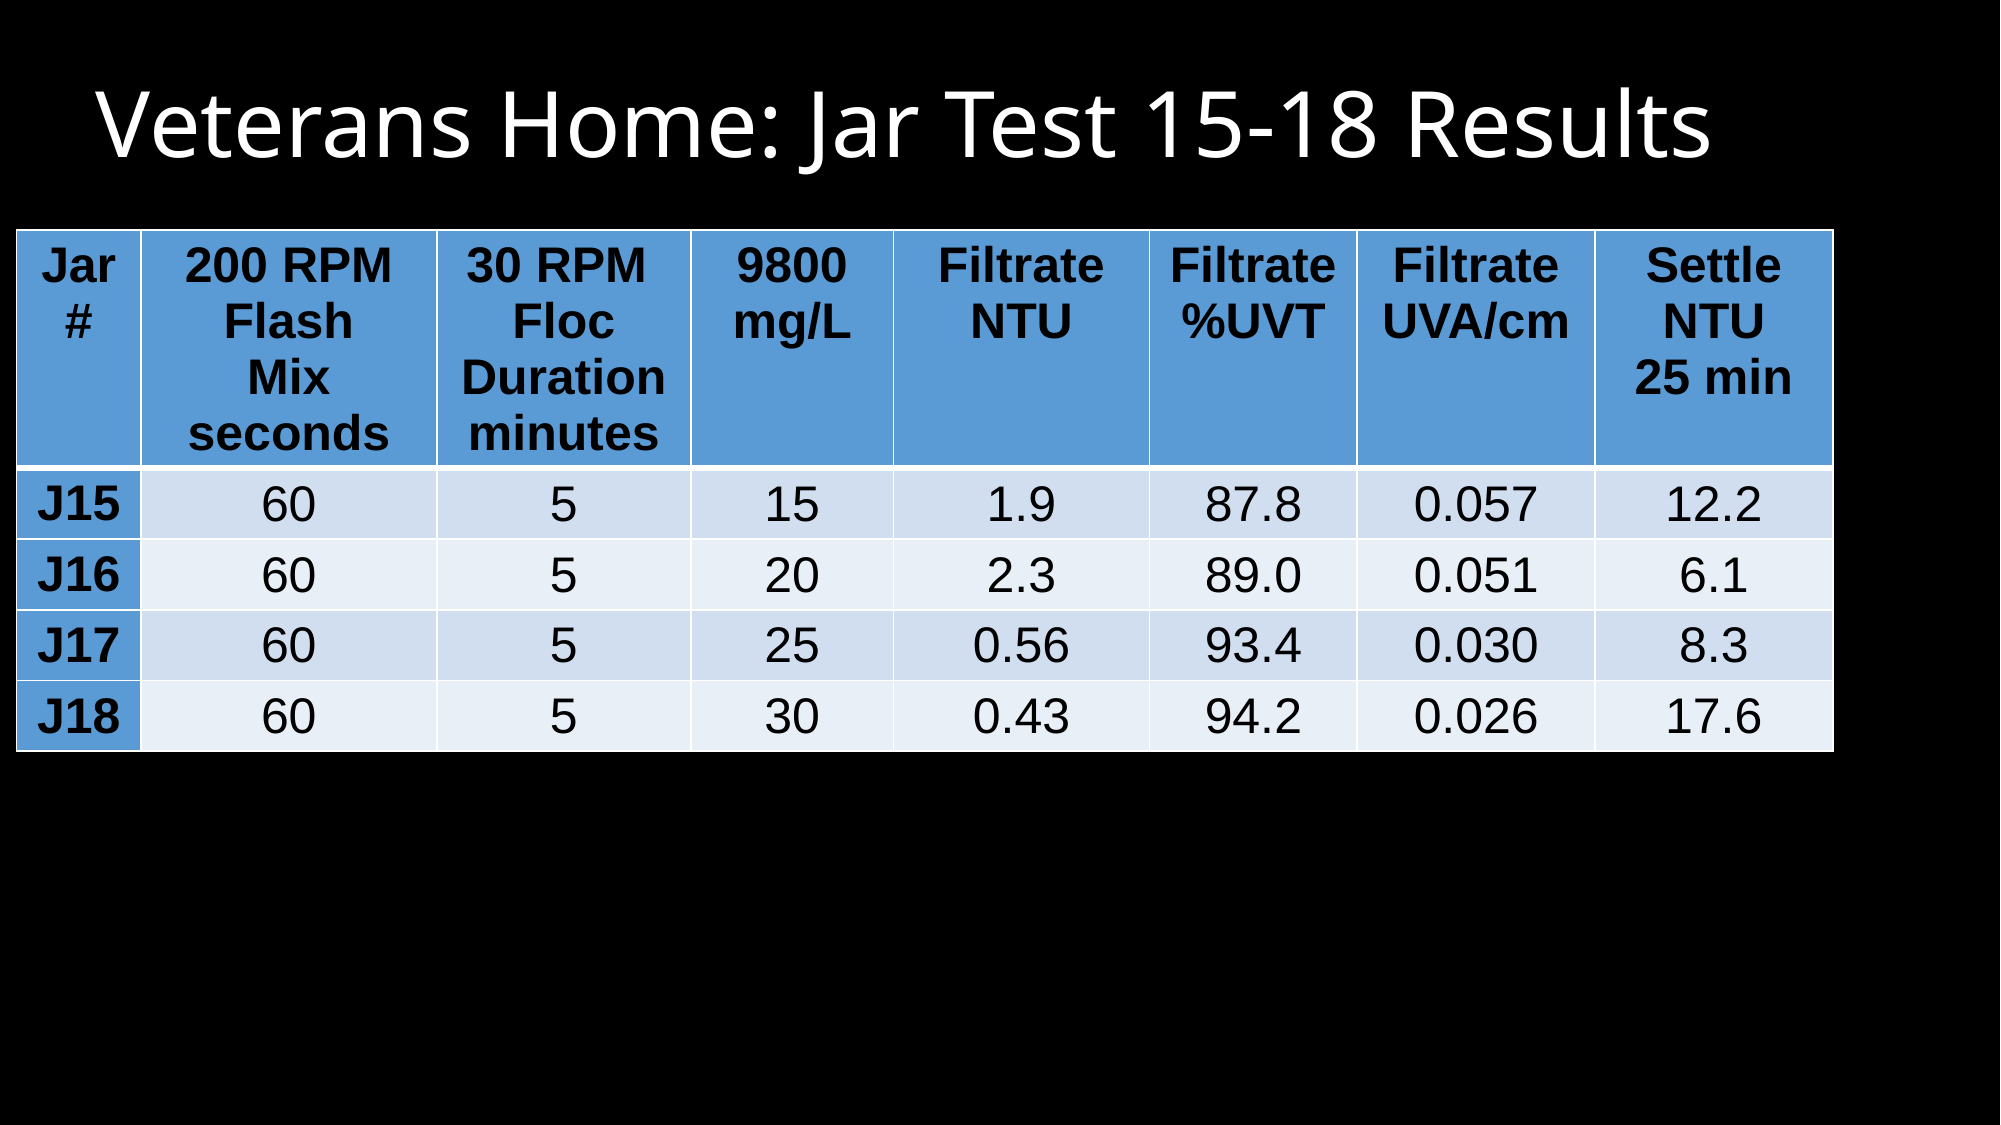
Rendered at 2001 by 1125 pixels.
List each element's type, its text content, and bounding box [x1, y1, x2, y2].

table_header 9800 mg/L [692, 231, 893, 465]
table_cell 15 [692, 471, 893, 538]
table_cell 60 [142, 471, 436, 538]
table_cell 0.051 [1358, 540, 1594, 609]
table_header Filtrate UVA/cm [1358, 231, 1594, 465]
table_cell 5 [438, 540, 690, 609]
table_cell 60 [142, 540, 436, 609]
table_cell 60 [142, 611, 436, 680]
table_cell 2.3 [894, 540, 1149, 609]
table_cell 8.3 [1596, 611, 1832, 680]
table_cell 0.56 [894, 611, 1149, 680]
table_header 30 RPM Floc Duration minutes [438, 231, 690, 465]
table_header Filtrate NTU [894, 231, 1149, 465]
table_cell 25 [692, 611, 893, 680]
table_header 200 RPM Flash Mix seconds [142, 231, 436, 465]
table_cell J17 [17, 611, 140, 680]
table_cell 1.9 [894, 471, 1149, 538]
table_cell 5 [438, 681, 690, 750]
table_cell 5 [438, 471, 690, 538]
table_cell 0.026 [1358, 681, 1594, 750]
table_cell 20 [692, 540, 893, 609]
table_cell 94.2 [1150, 681, 1356, 750]
table_cell 60 [142, 681, 436, 750]
table_cell 93.4 [1150, 611, 1356, 680]
table_cell J18 [17, 681, 140, 750]
table_cell 0.030 [1358, 611, 1594, 680]
table_cell 89.0 [1150, 540, 1356, 609]
table_cell 6.1 [1596, 540, 1832, 609]
table_header Filtrate %UVT [1150, 231, 1356, 465]
title Veterans Home: Jar Test 15-18 Results [80, 19, 1863, 237]
table_cell 12.2 [1596, 471, 1832, 538]
table_cell 17.6 [1596, 681, 1832, 750]
table_cell 30 [692, 681, 893, 750]
table_cell 0.057 [1358, 471, 1594, 538]
table_header Settle NTU 25 min [1596, 231, 1832, 465]
table_header Jar # [17, 231, 140, 465]
table_cell J15 [17, 471, 140, 538]
table_cell 5 [438, 611, 690, 680]
table_cell 0.43 [894, 681, 1149, 750]
table_cell 87.8 [1150, 471, 1356, 538]
table_cell J16 [17, 540, 140, 609]
